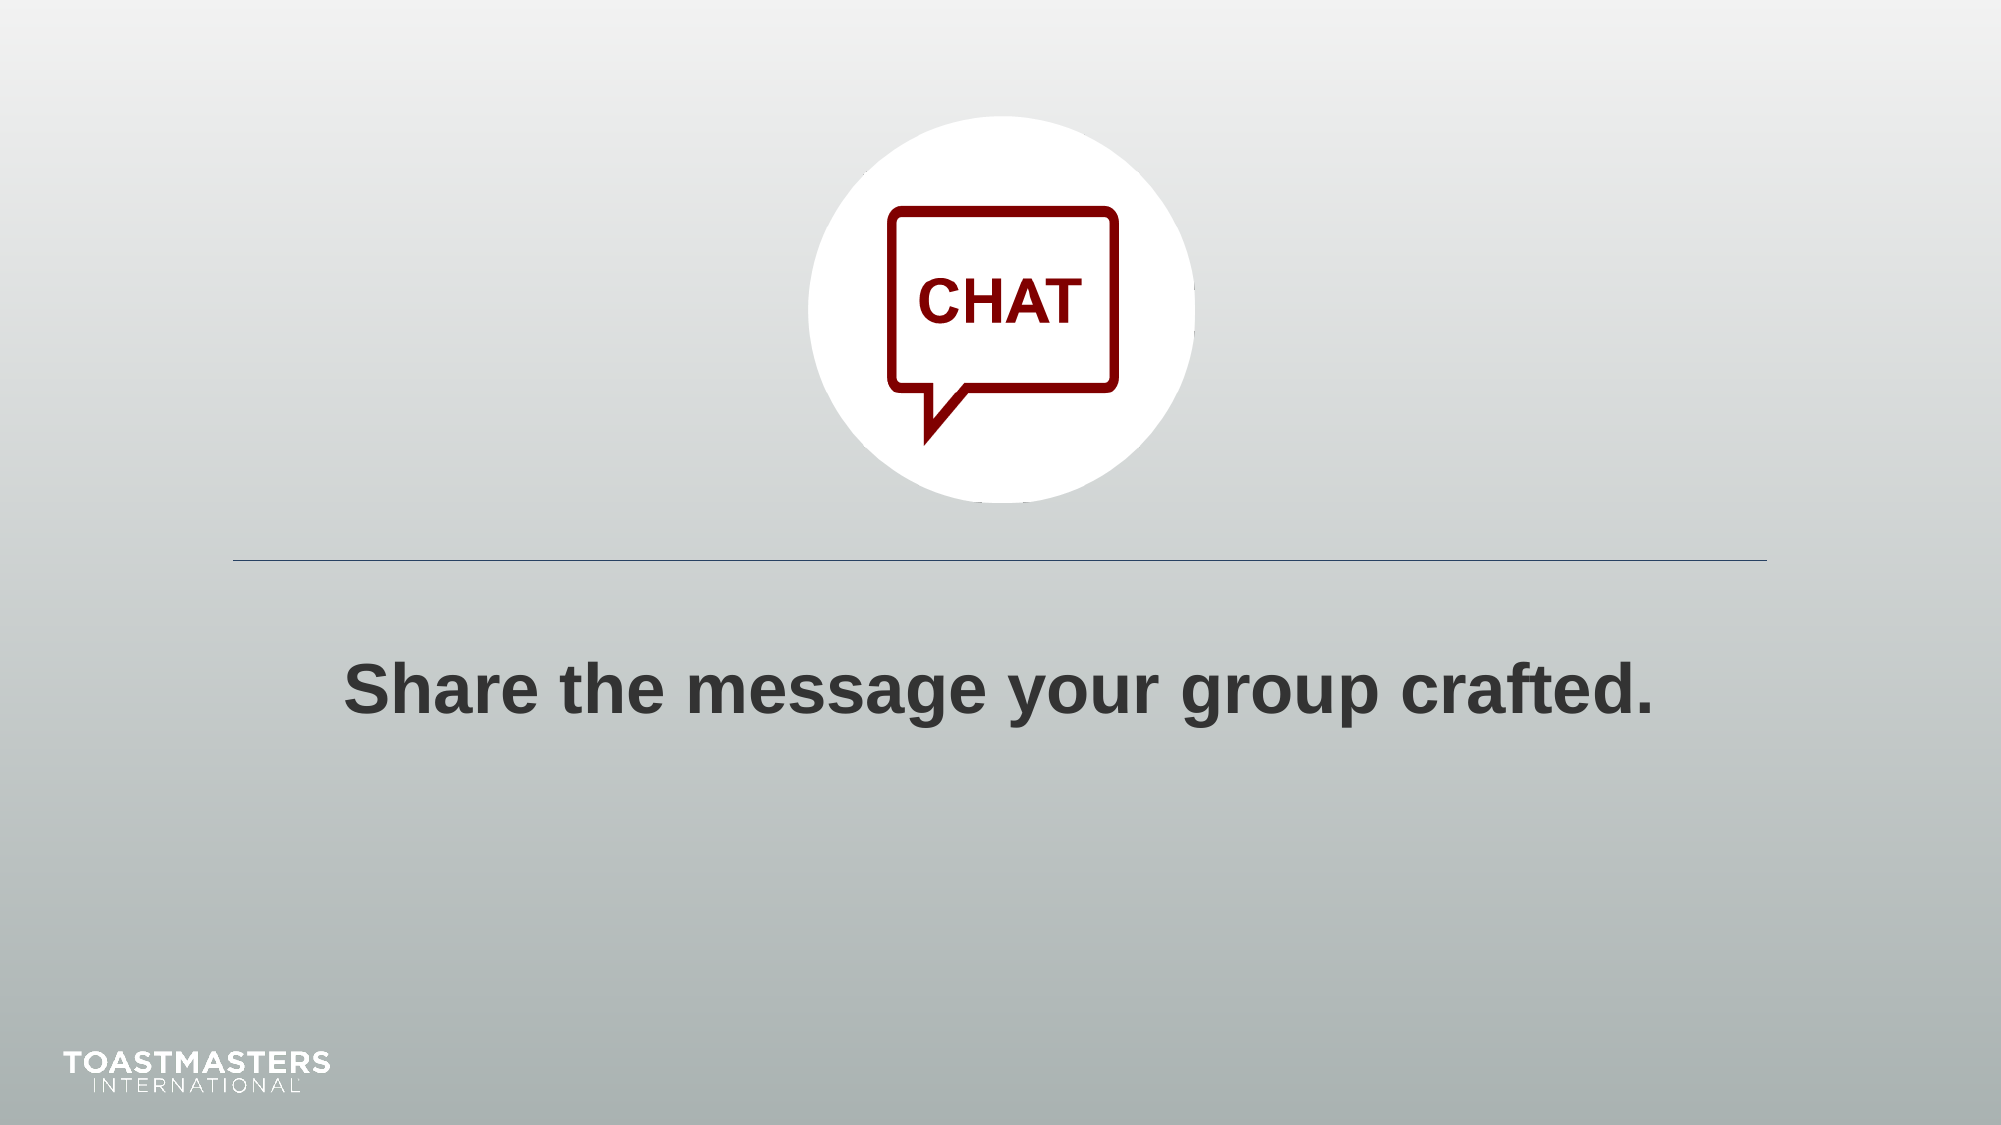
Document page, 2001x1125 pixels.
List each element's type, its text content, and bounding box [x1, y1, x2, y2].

title Share the message your group crafted. [137, 635, 1863, 757]
picture [51, 1036, 343, 1103]
picture [808, 116, 1195, 503]
